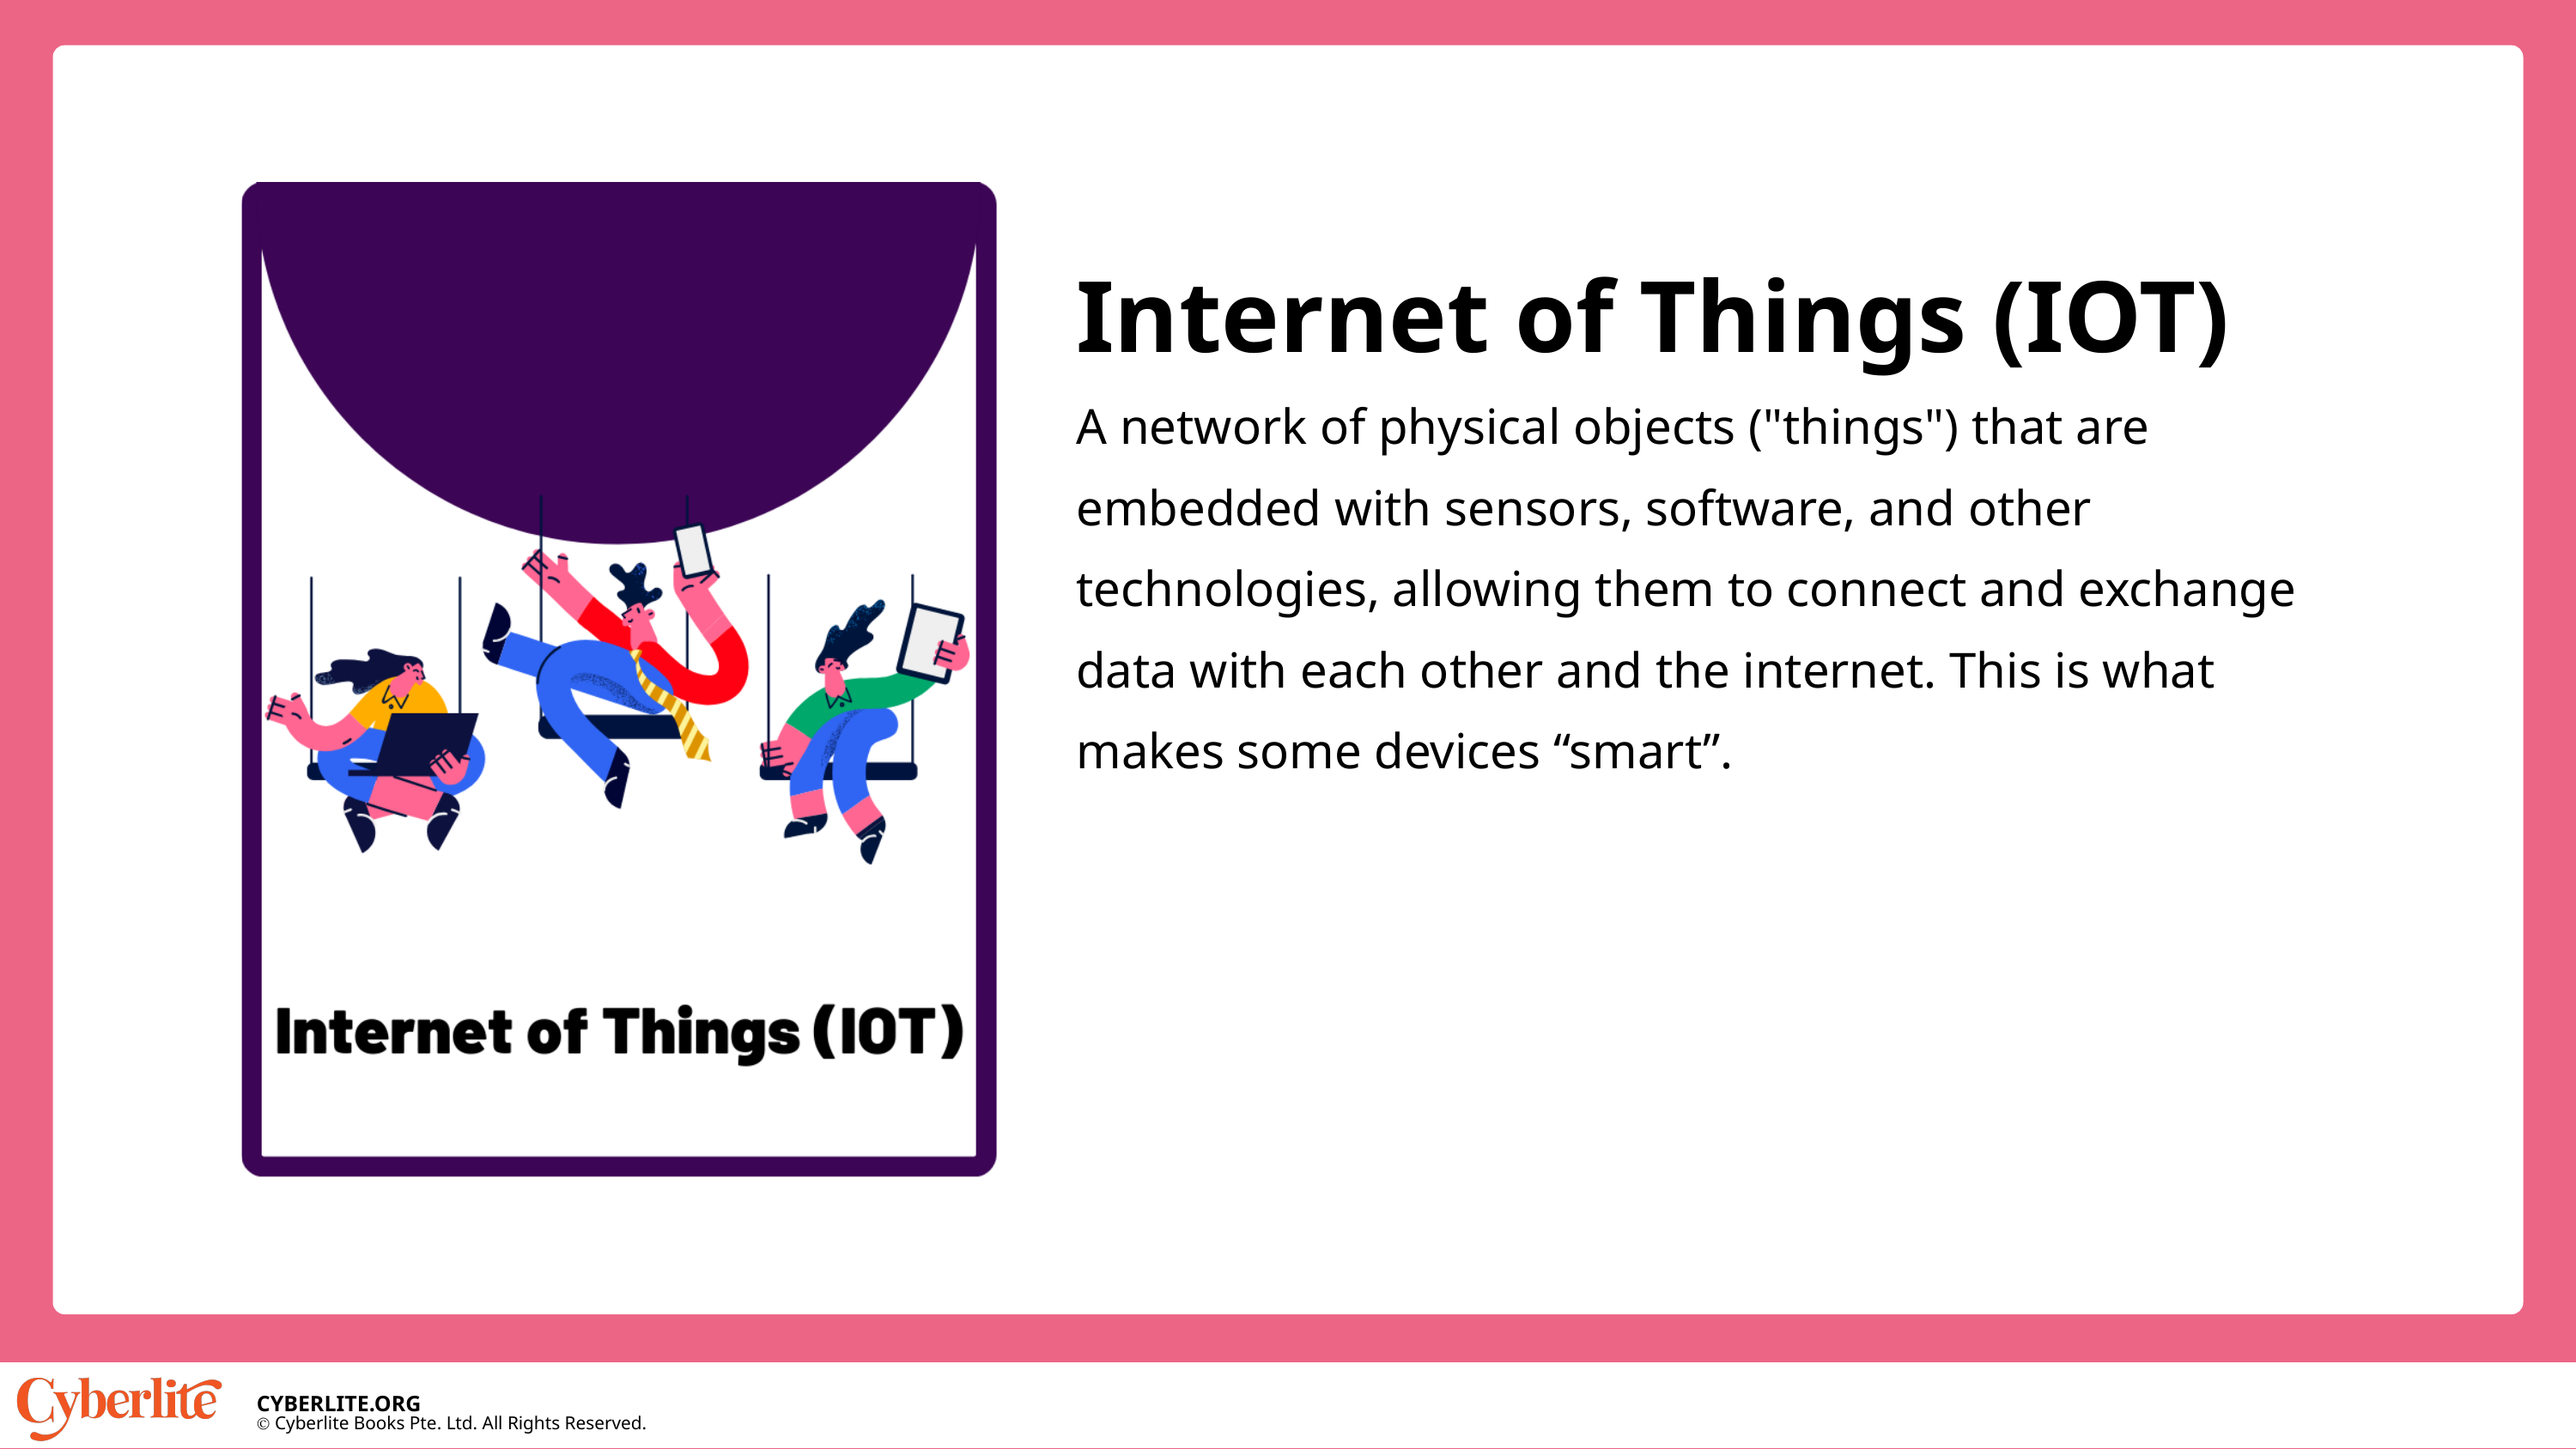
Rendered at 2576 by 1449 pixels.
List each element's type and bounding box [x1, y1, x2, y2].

text_box [52, 14, 2524, 1315]
picture [0, 1361, 239, 1449]
